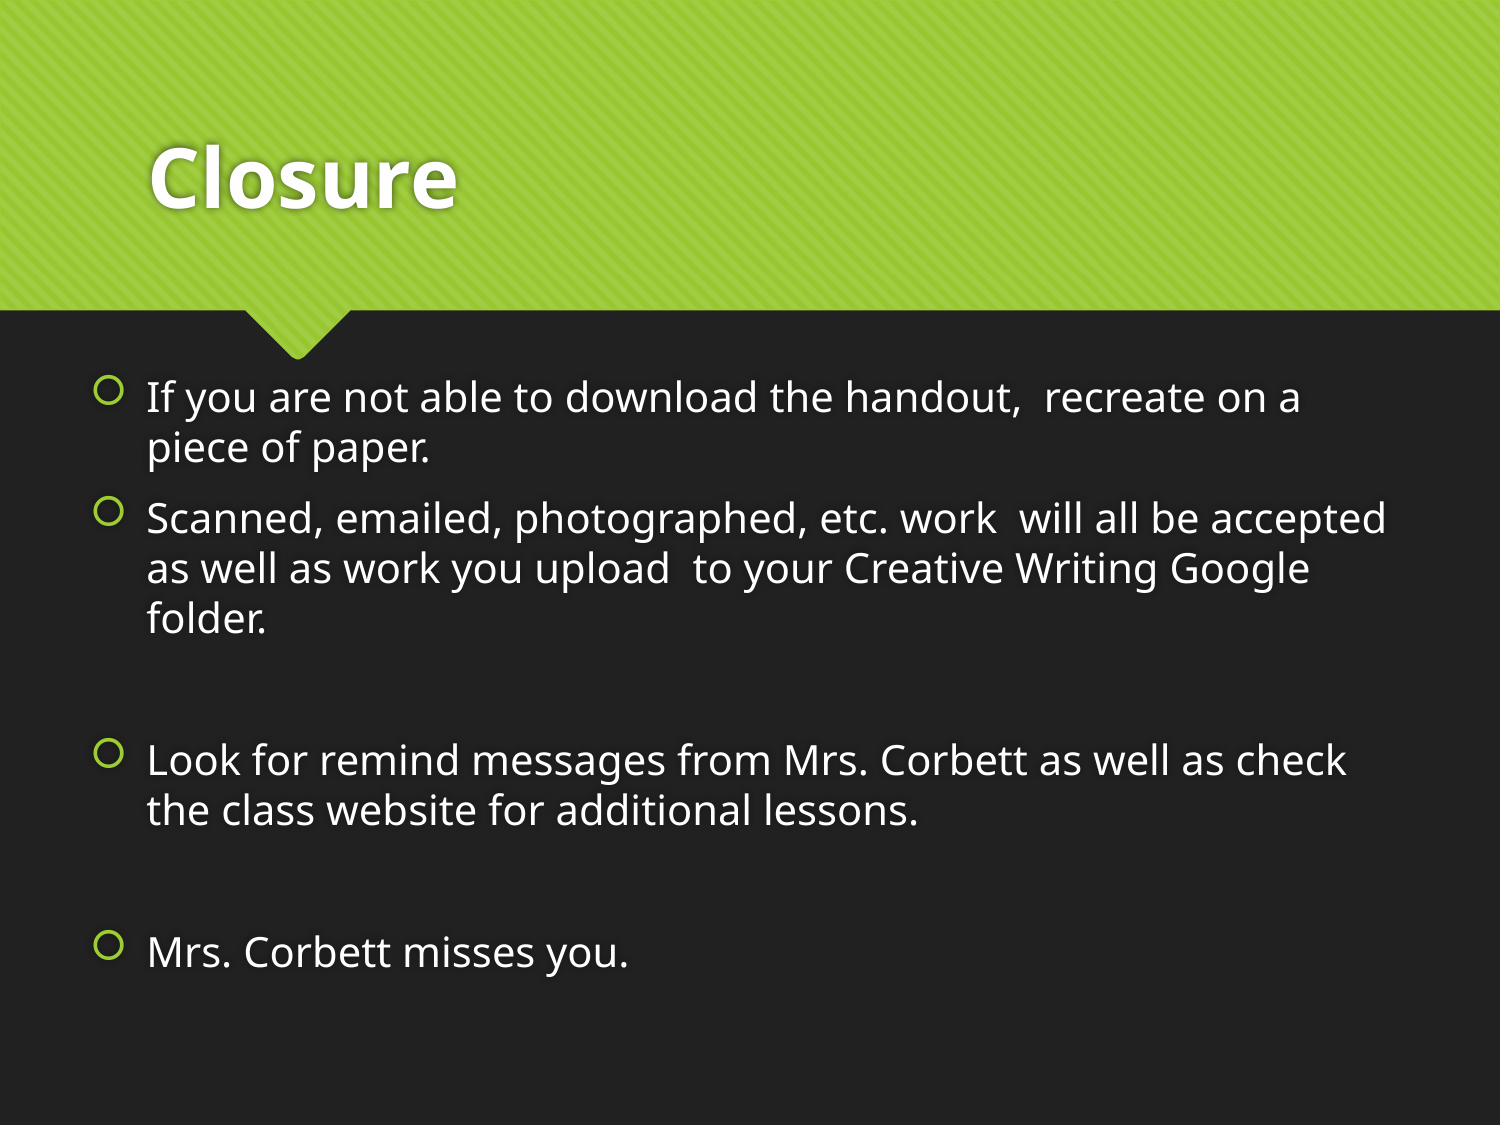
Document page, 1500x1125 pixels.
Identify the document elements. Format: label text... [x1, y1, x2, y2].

list If you are not able to download the handout, recreate on a piece of paper. Scanned, emailed, photographed, etc. work will all be accepted as well as work you upload to your Creative Writing Google folder. Look for remind messages from Mrs. Corbett as well as check the class website for additional lessons. Mrs. Corbett misses you. [75, 341, 1425, 1005]
title Closure [132, 73, 1368, 233]
